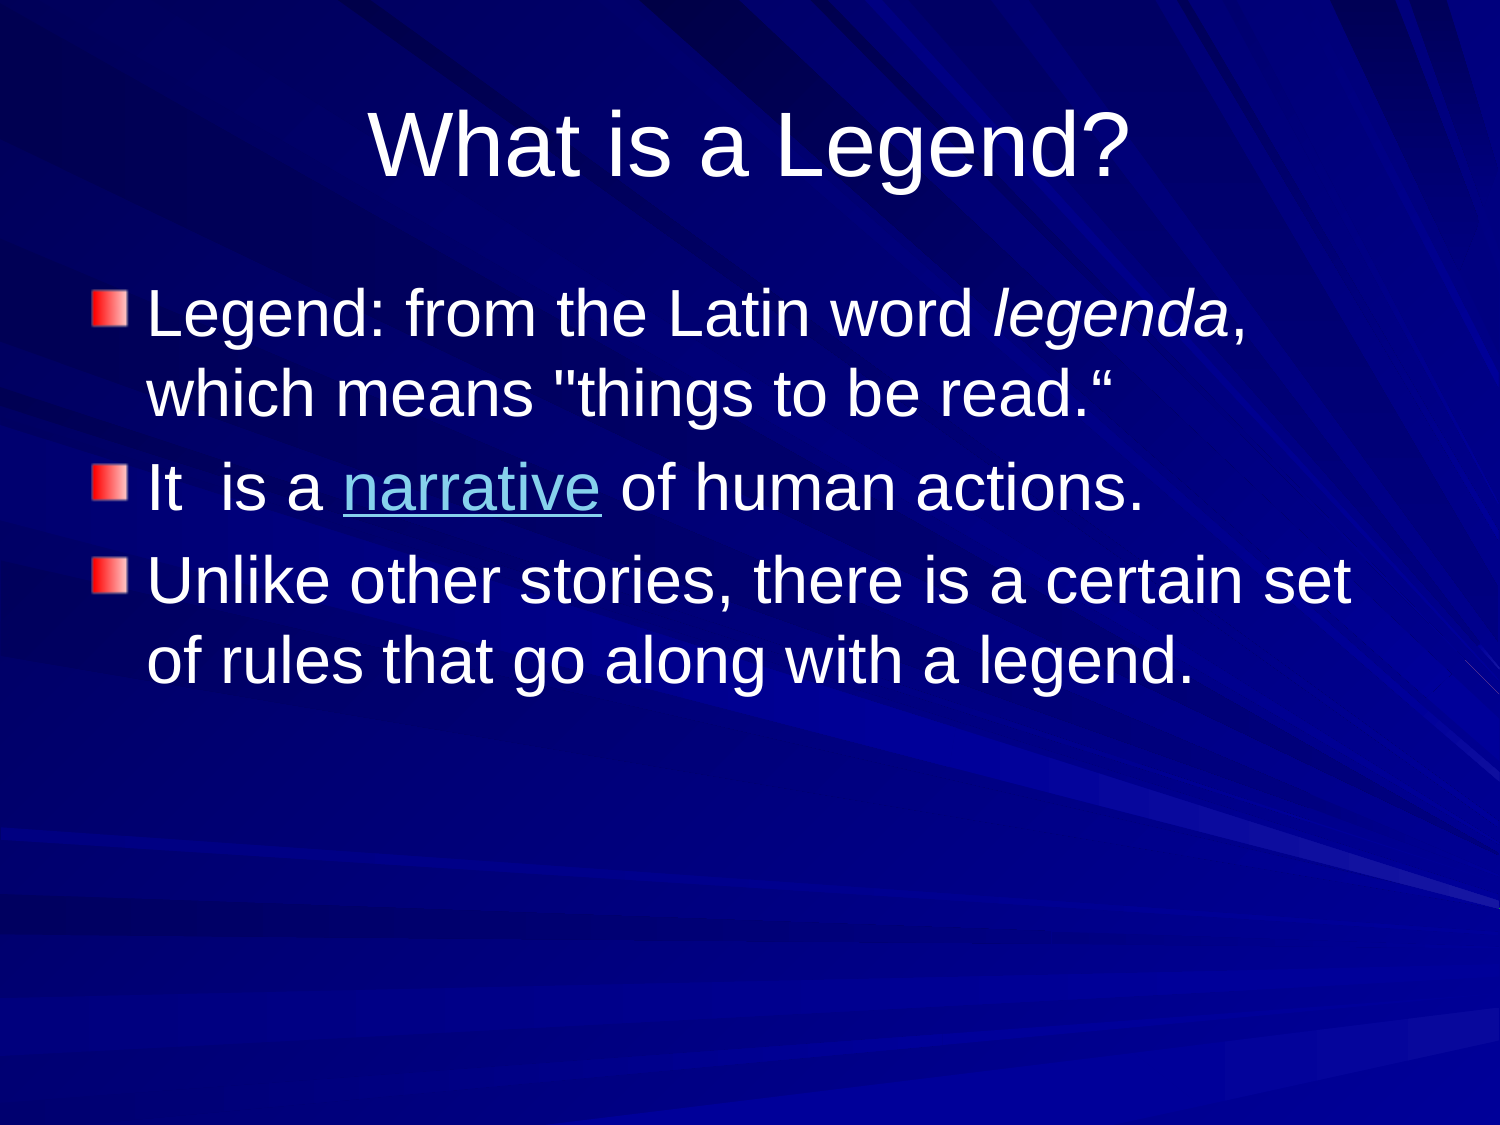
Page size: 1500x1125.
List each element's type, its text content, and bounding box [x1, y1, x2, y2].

title What is a Legend? [74, 45, 1426, 234]
list Legend: from the Latin word legenda, which means "things to be read.“ It is a narrative of human actions. Unlike other stories, there is a certain set of rules that go along with a legend. [74, 262, 1426, 1006]
picture [90, 555, 132, 598]
picture [90, 288, 132, 331]
picture [90, 462, 132, 505]
